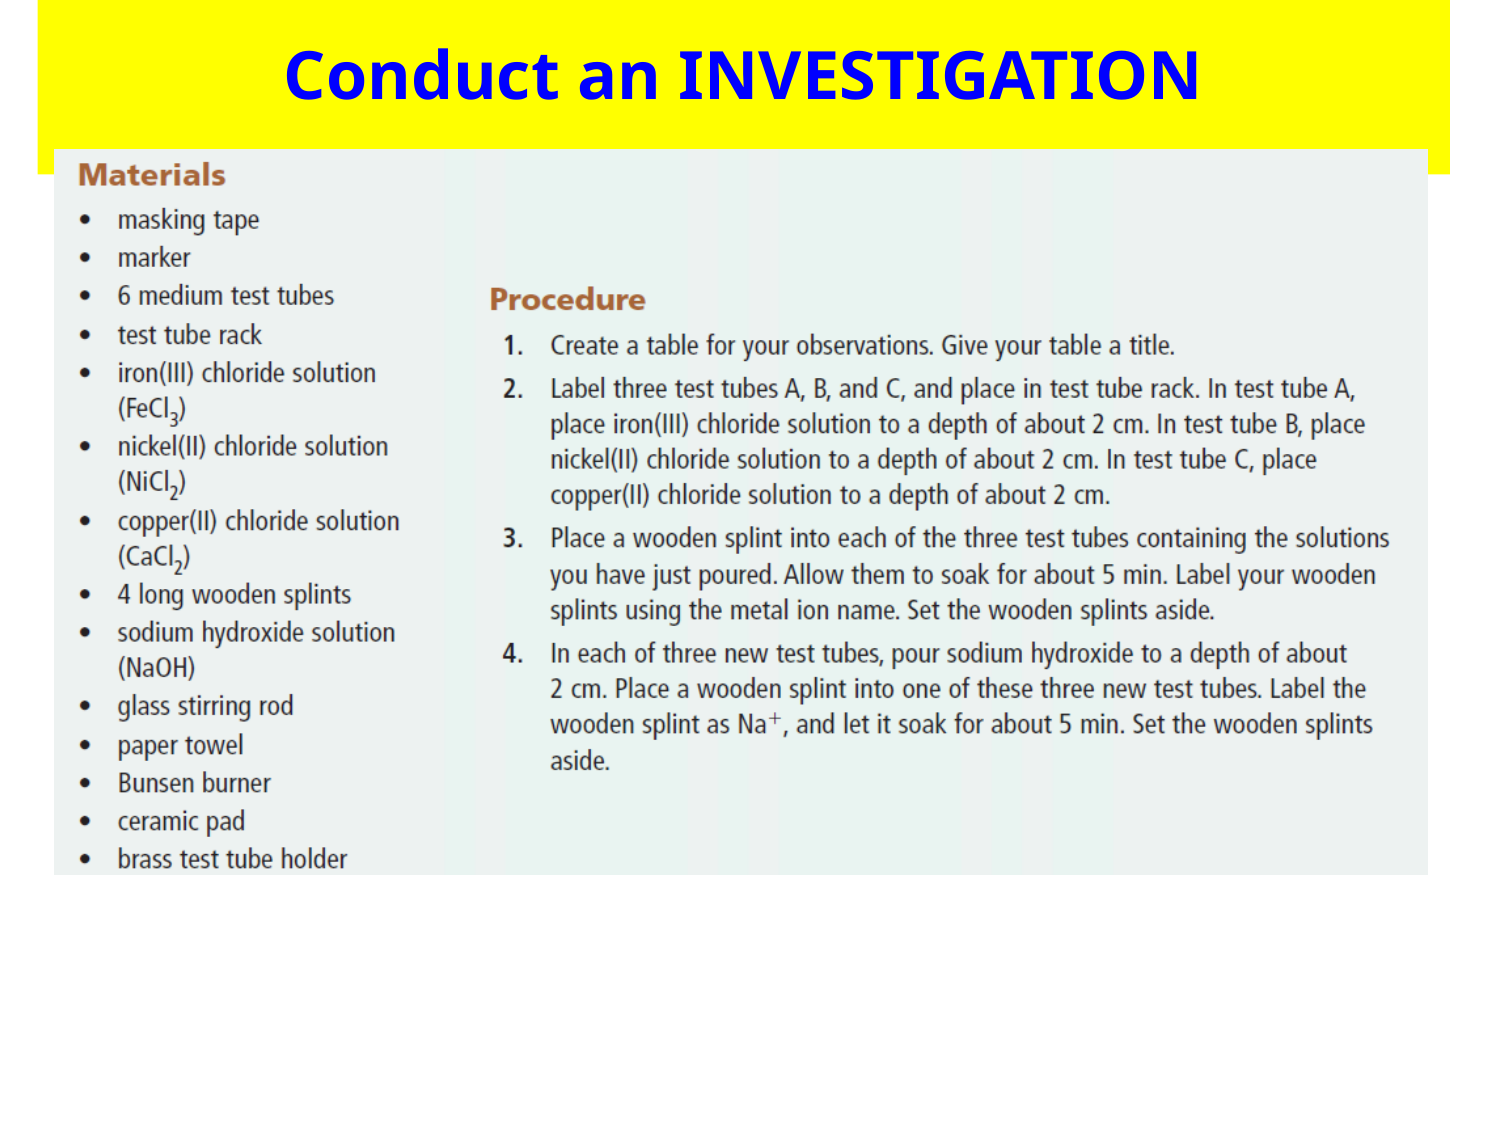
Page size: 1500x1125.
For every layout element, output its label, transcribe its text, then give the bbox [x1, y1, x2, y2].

picture [54, 149, 1428, 876]
title Conduct an INVESTIGATION [37, 0, 1450, 175]
